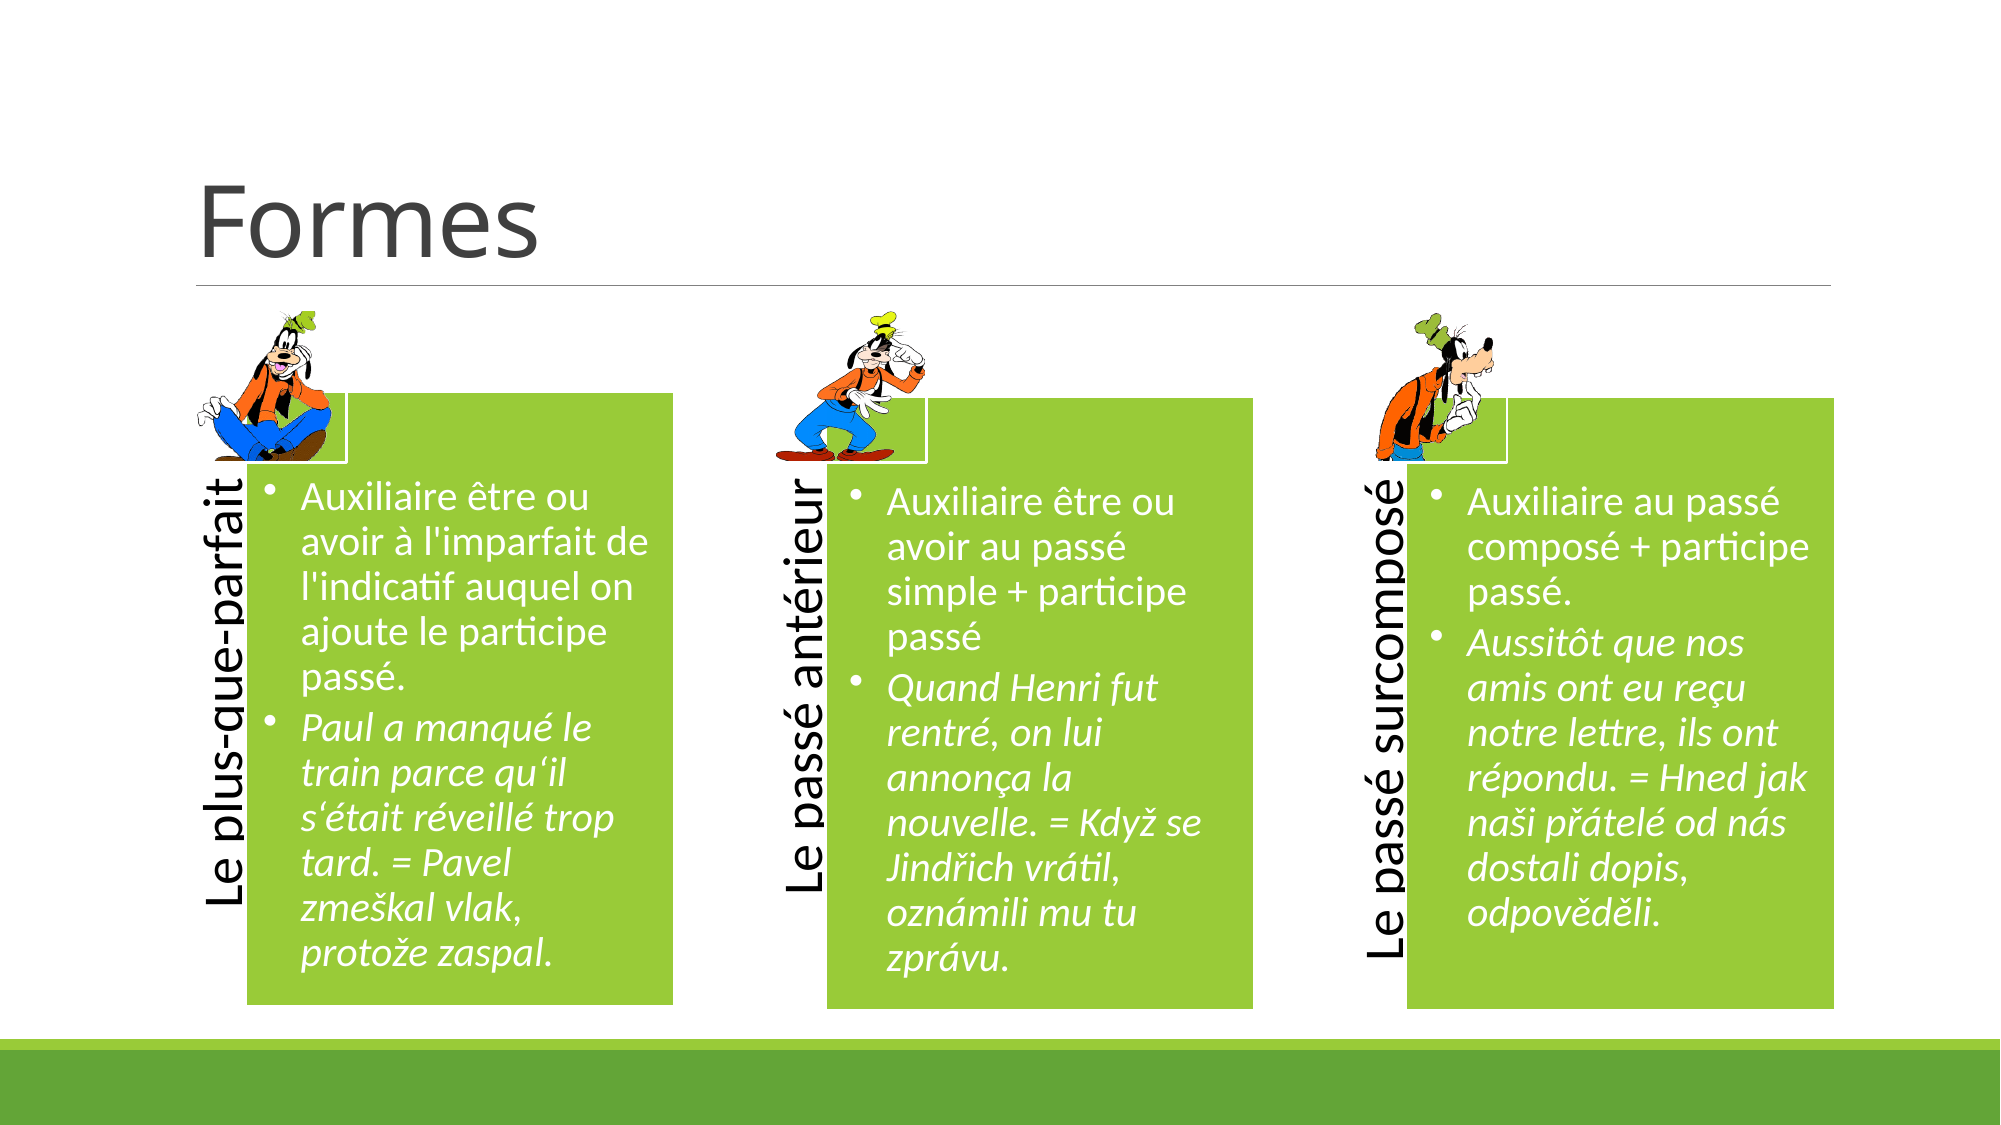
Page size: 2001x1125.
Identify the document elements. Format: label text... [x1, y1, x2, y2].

title Formes [180, 47, 1830, 283]
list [179, 284, 1850, 1037]
